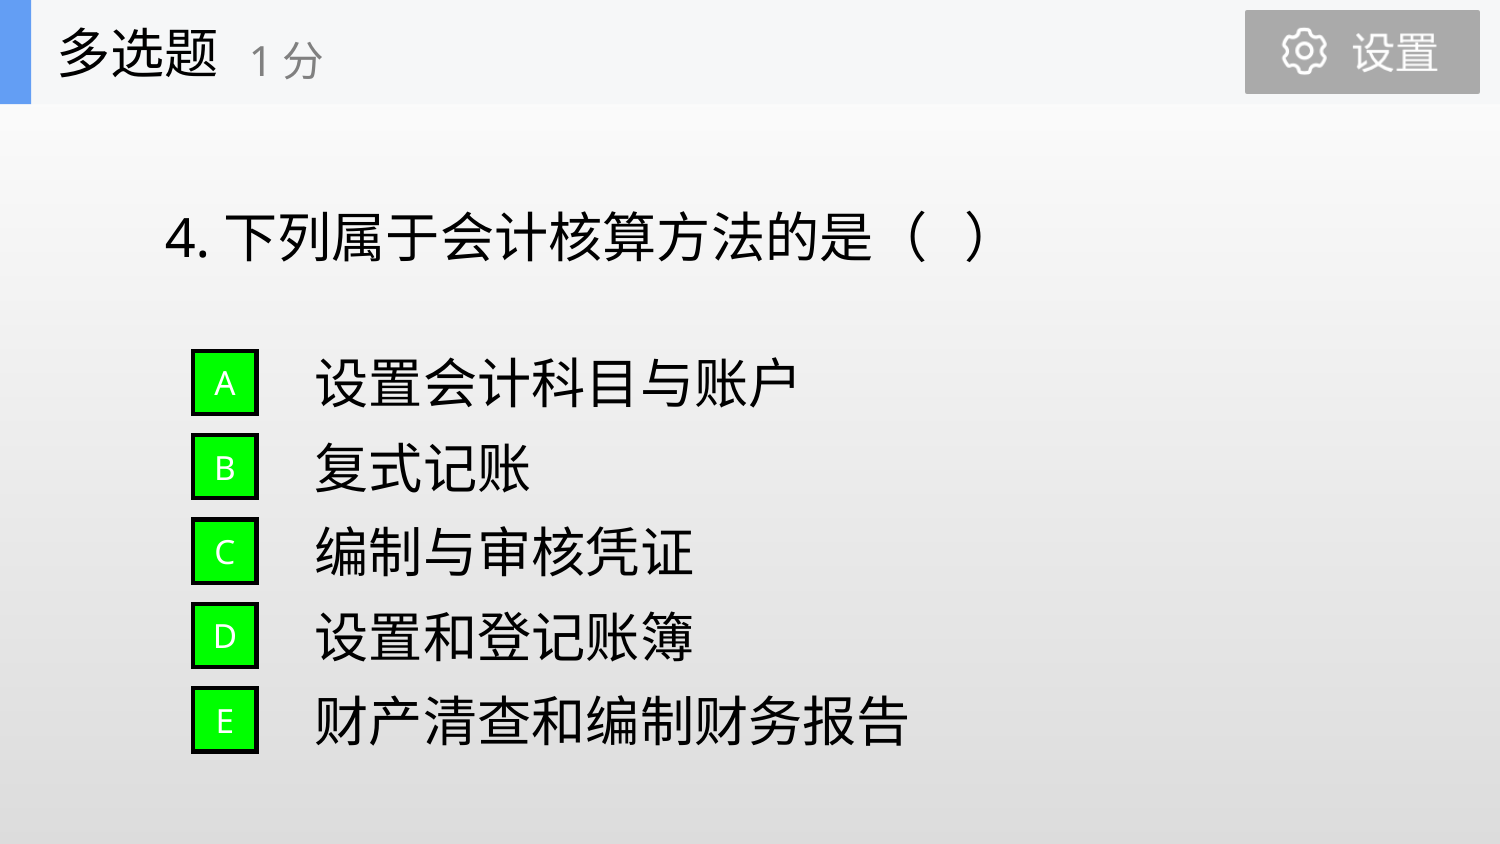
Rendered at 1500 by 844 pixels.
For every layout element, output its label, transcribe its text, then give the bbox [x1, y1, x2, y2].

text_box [0, 0, 1500, 105]
text_box 4.下列属于会计核算方法的是（ ） [149, 105, 1350, 368]
text_box 设置和登记账簿 [299, 595, 1350, 676]
text_box E [192, 687, 258, 752]
text_box 设置会计科目与账户 [299, 342, 1350, 422]
text_box 复式记账 [299, 427, 1350, 507]
text_box C [192, 518, 258, 584]
text_box D [192, 603, 258, 668]
text_box A [192, 350, 258, 415]
text_box 编制与审核凭证 [299, 511, 1350, 591]
text_box B [192, 434, 258, 499]
picture [1245, 10, 1480, 94]
text_box 财产清查和编制财务报告 [299, 680, 1350, 760]
